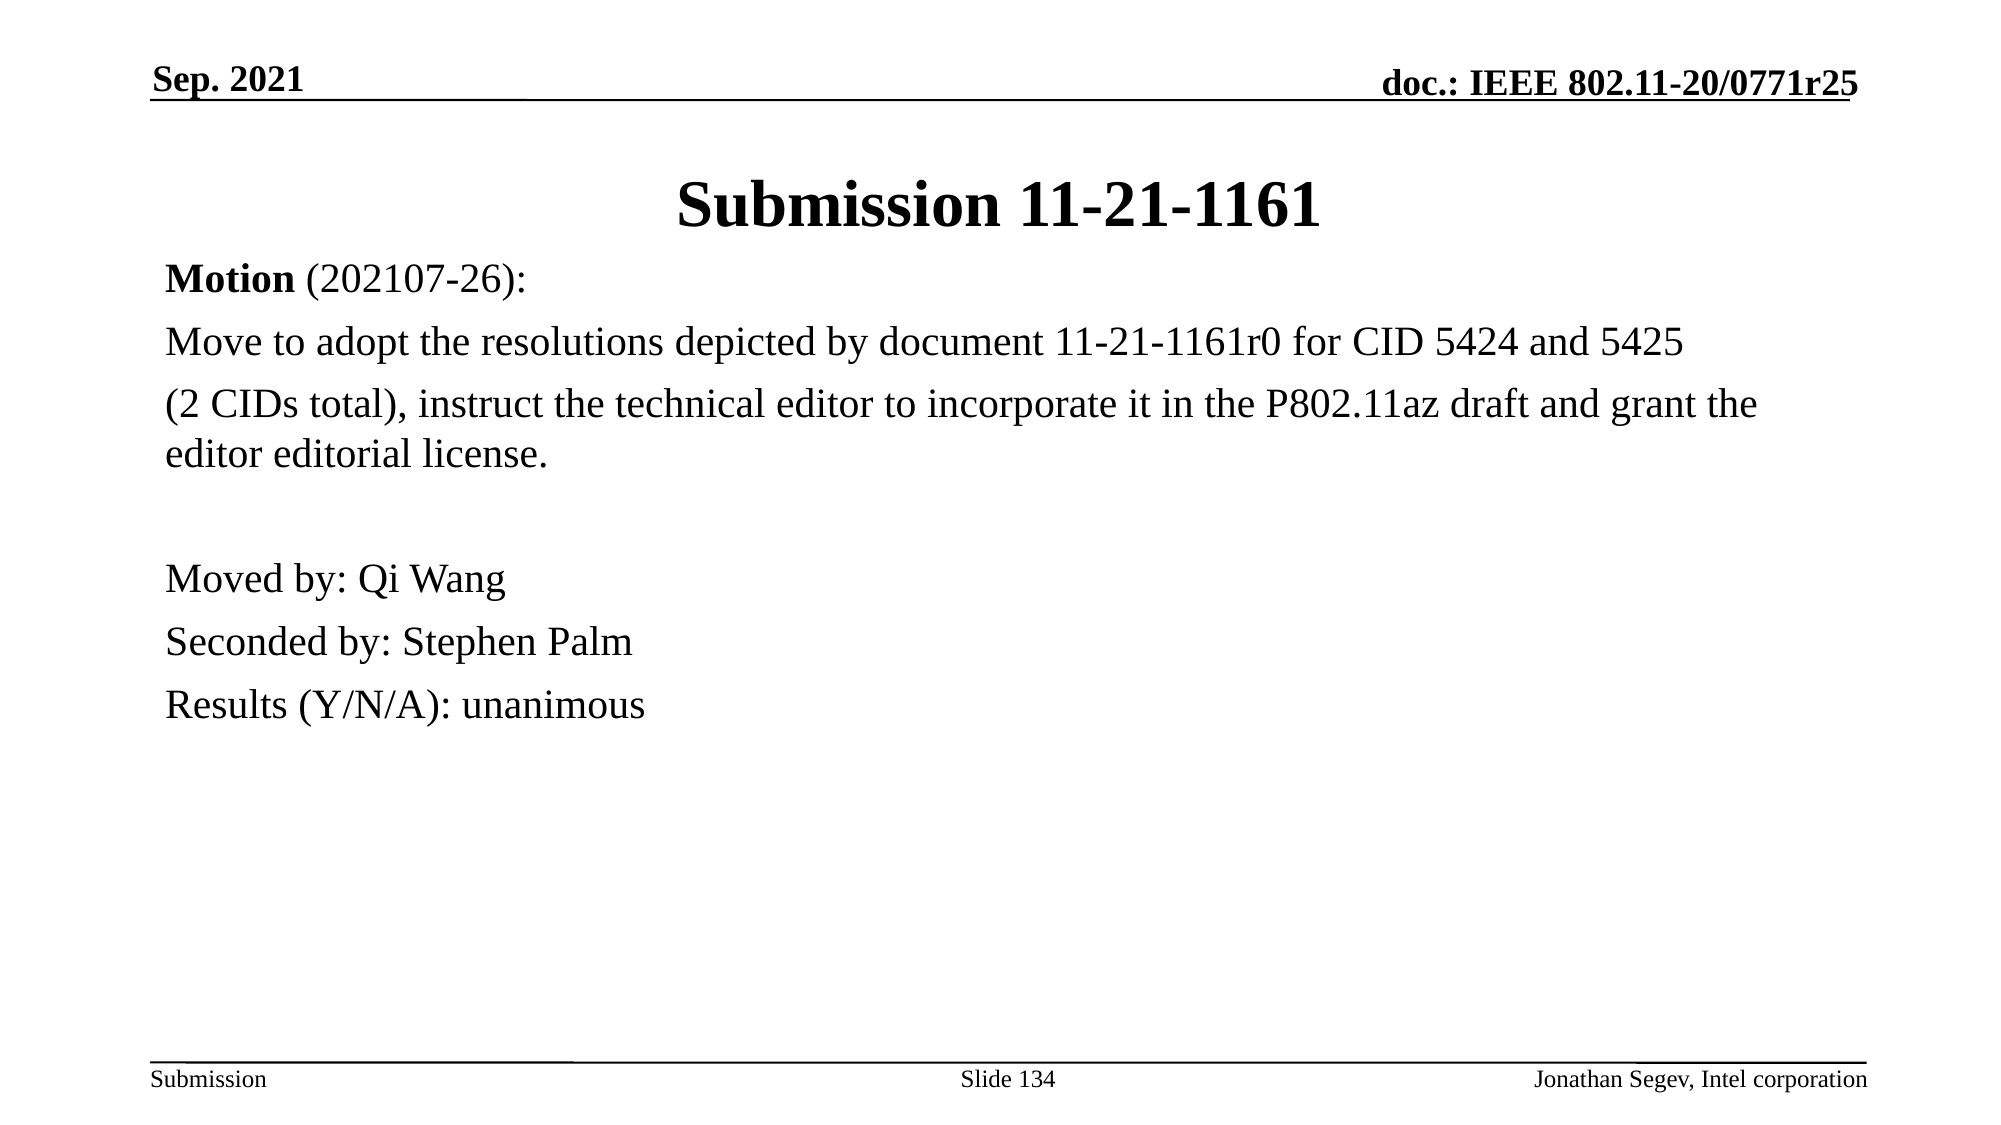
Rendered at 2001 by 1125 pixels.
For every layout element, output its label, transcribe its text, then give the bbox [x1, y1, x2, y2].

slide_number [152, 54, 563, 100]
list Motion (202107-26): Move to adopt the resolutions depicted by document 11-21-1161r0 for CID 5424 and 5425 (2 CIDs total), instruct the technical editor to incorporate it in the P802.11az draft and grant the editor editorial license. Moved by: Qi Wang Seconded by: Stephen Palm Results (Y/N/A): unanimous [149, 243, 1850, 1000]
slide_number Slide 134 [950, 1061, 1067, 1123]
footer Jonathan Segev, Intel corporation [1171, 1061, 1869, 1093]
title Submission 11-21-1161 [149, 112, 1850, 243]
